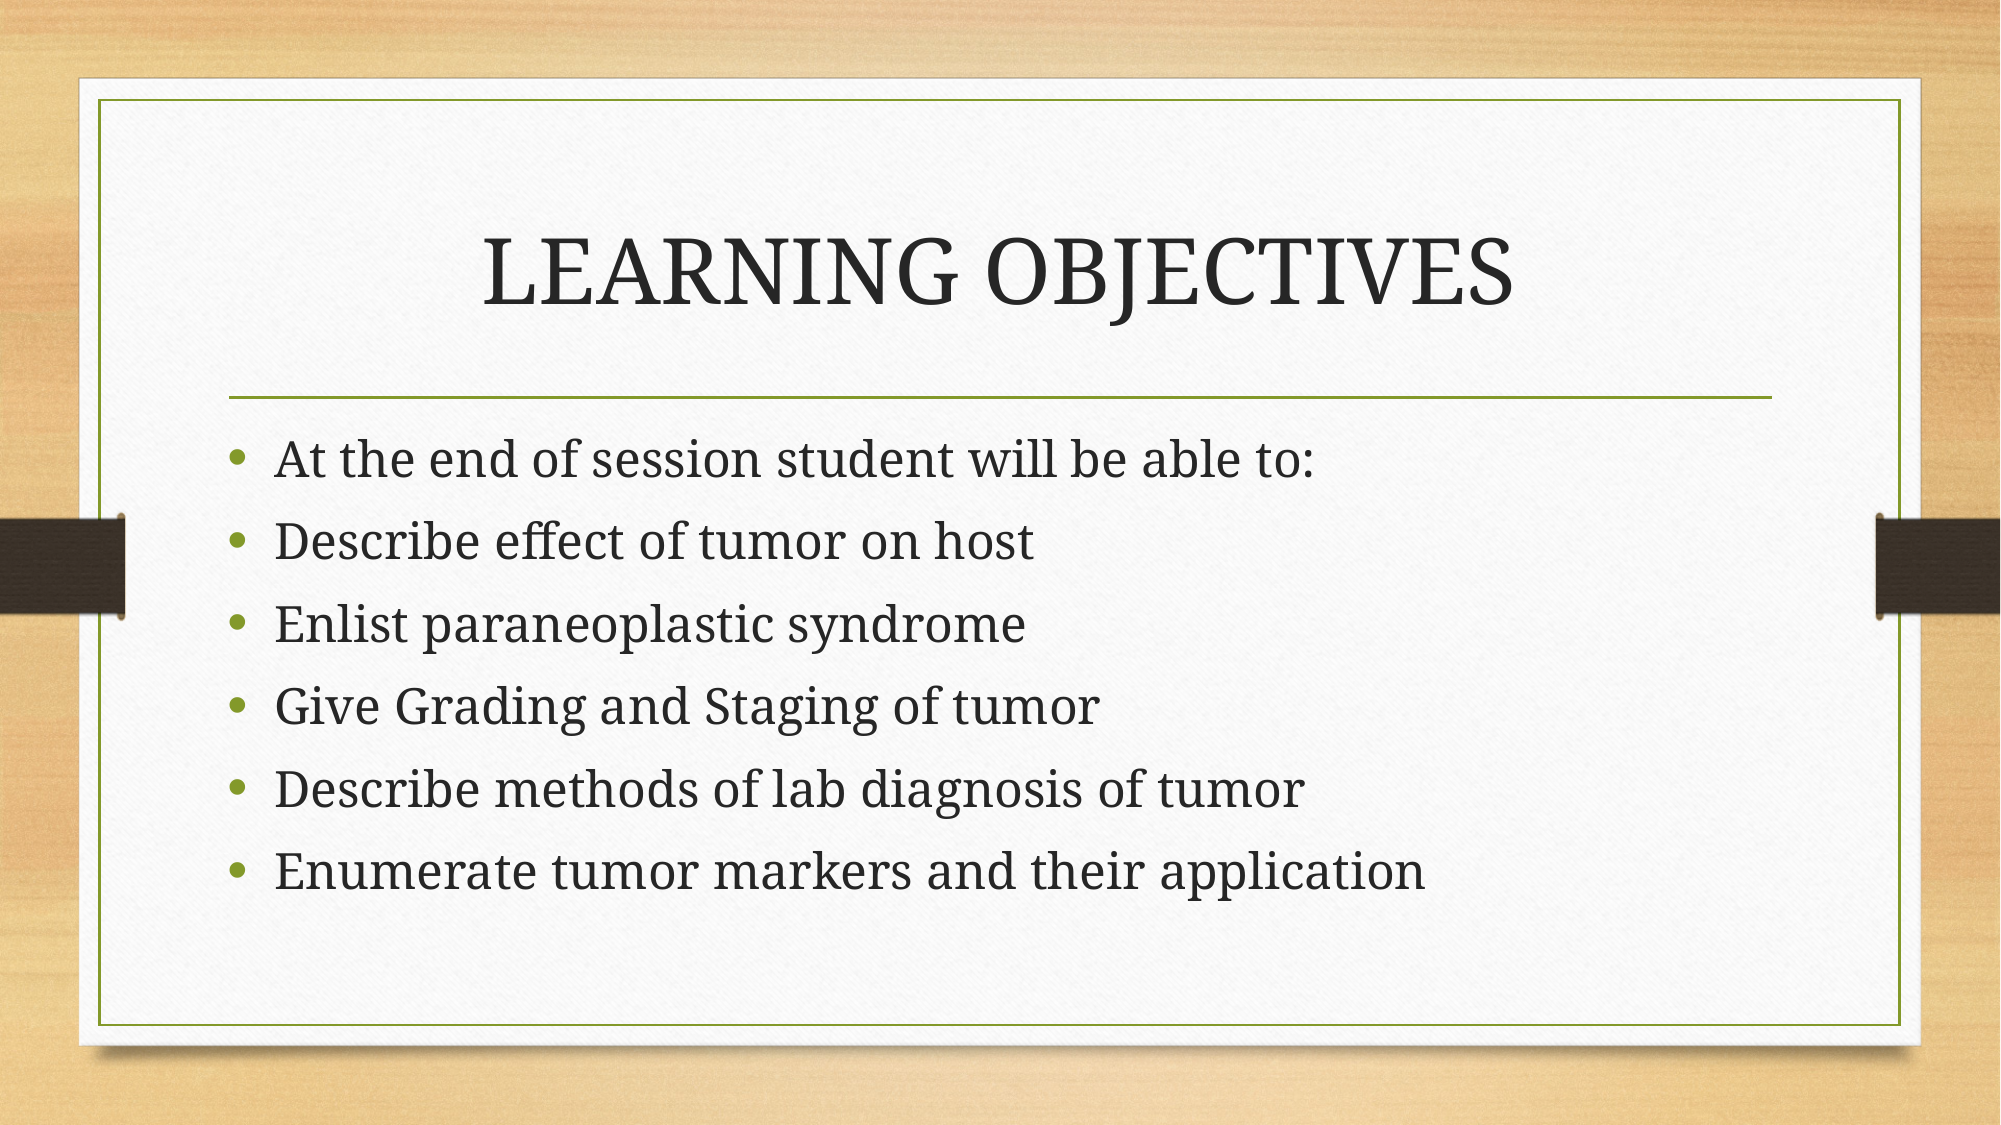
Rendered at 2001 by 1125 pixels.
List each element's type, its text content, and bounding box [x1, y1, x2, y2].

title LEARNING OBJECTIVES [212, 161, 1788, 375]
picture [0, 0, 2001, 1125]
list At the end of session student will be able to: Describe effect of tumor on host Enlist paraneoplastic syndrome Give Grading and Staging of tumor Describe methods of lab diagnosis of tumor Enumerate tumor markers and their application [212, 419, 1788, 964]
